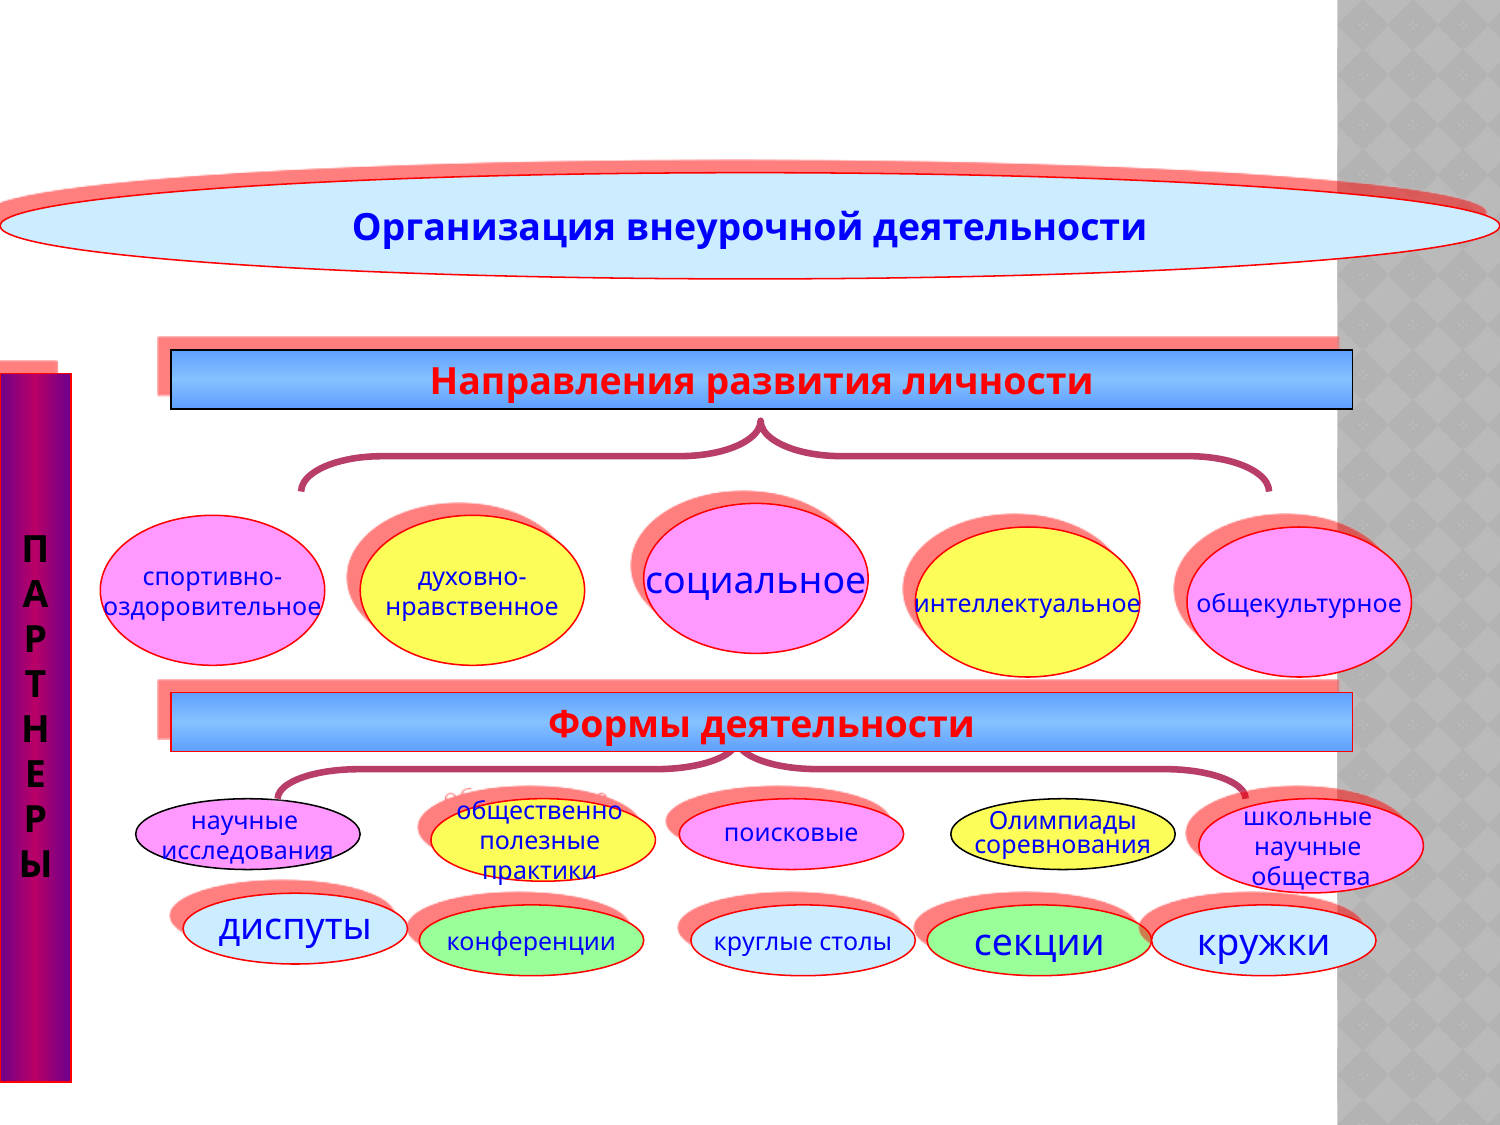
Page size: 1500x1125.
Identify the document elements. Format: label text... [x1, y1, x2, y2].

text_box кружки [1149, 904, 1377, 976]
text_box конференции [419, 904, 644, 976]
text_box [297, 417, 1273, 493]
text_box общекультурное [1187, 527, 1412, 678]
text_box Олимпиады соревнования [950, 798, 1176, 870]
text_box диспуты [183, 893, 407, 965]
text_box Формы деятельности [171, 692, 1353, 752]
text_box духовно- нравственное [360, 515, 585, 666]
text_box научные исследования [135, 798, 361, 870]
text_box Направления развития личности [171, 349, 1353, 409]
text_box секции [927, 904, 1151, 976]
text_box [274, 752, 1247, 800]
text_box П А Р Т Н Е Р Ы [0, 373, 71, 1083]
text_box школьные научные общества [1198, 798, 1424, 893]
text_box поисковые [679, 798, 904, 870]
text_box спортивно- оздоровительное [100, 515, 325, 666]
text_box общественно полезные практики [430, 808, 656, 882]
text_box круглые столы [690, 904, 916, 976]
text_box социальное [643, 503, 869, 654]
text_box Организация внеурочной деятельности [0, 172, 1500, 279]
text_box интеллектуальное [915, 527, 1140, 678]
text_box 10 [271, 799, 321, 807]
